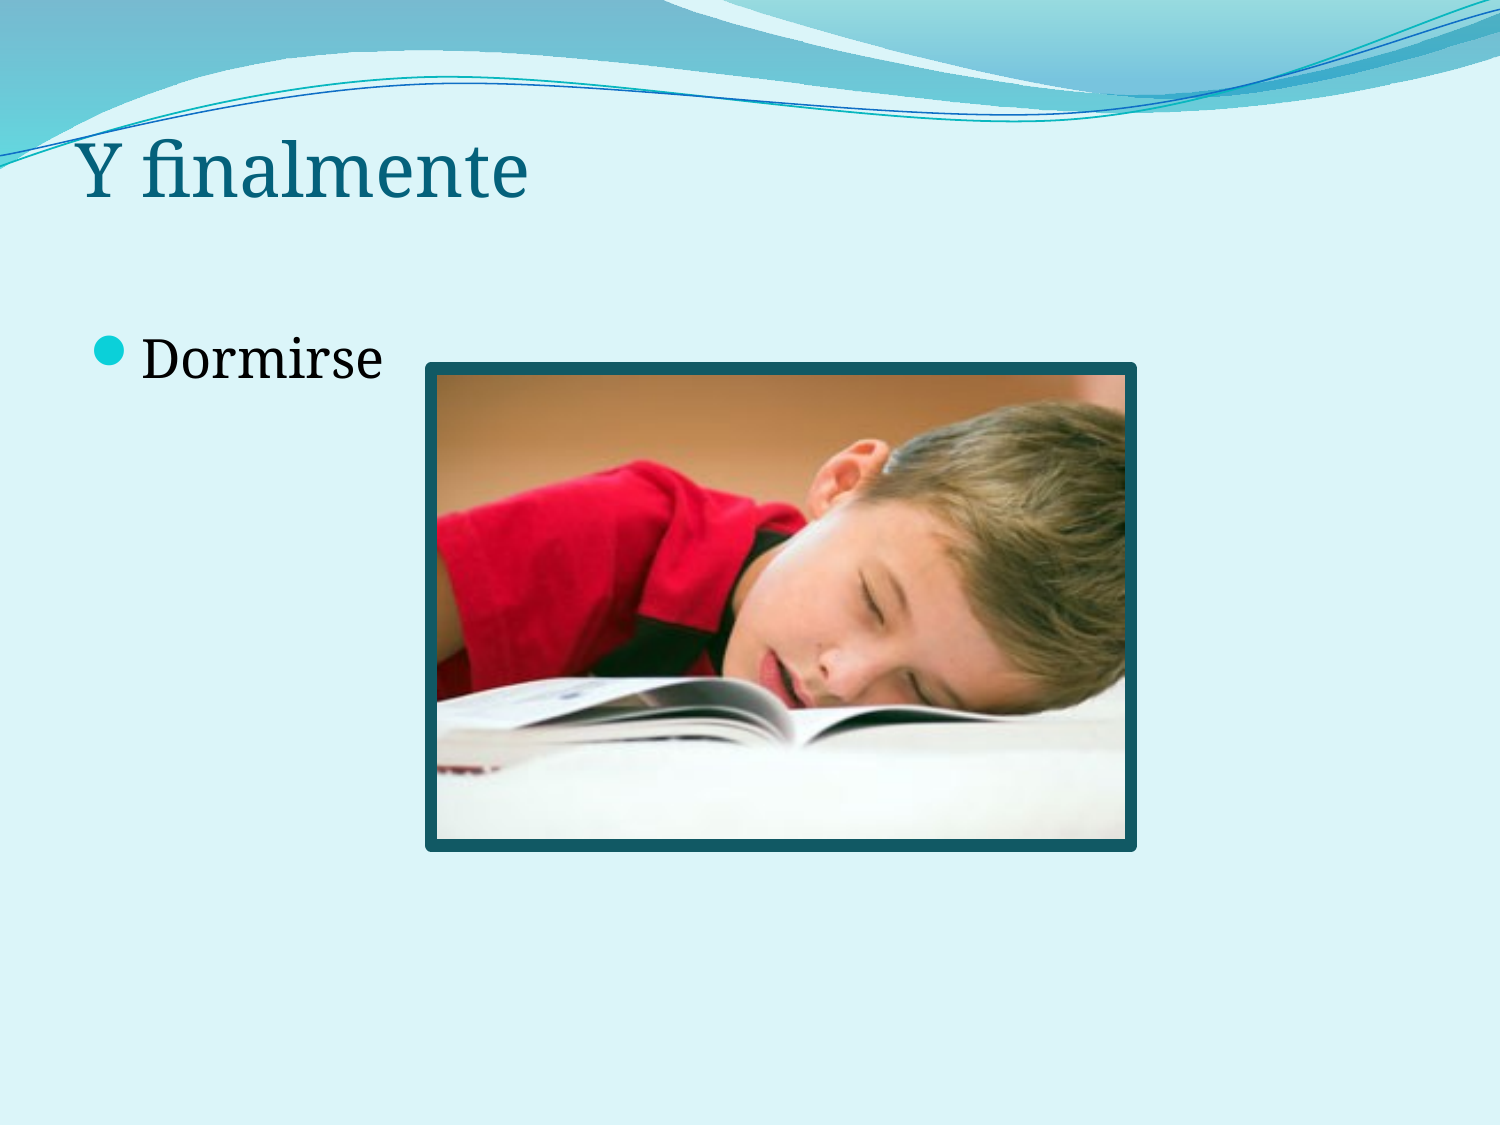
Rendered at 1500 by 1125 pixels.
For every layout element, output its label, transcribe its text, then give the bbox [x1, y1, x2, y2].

title Y finalmente [75, 115, 1425, 303]
picture [437, 374, 1126, 840]
list Dormirse [75, 317, 1425, 1038]
